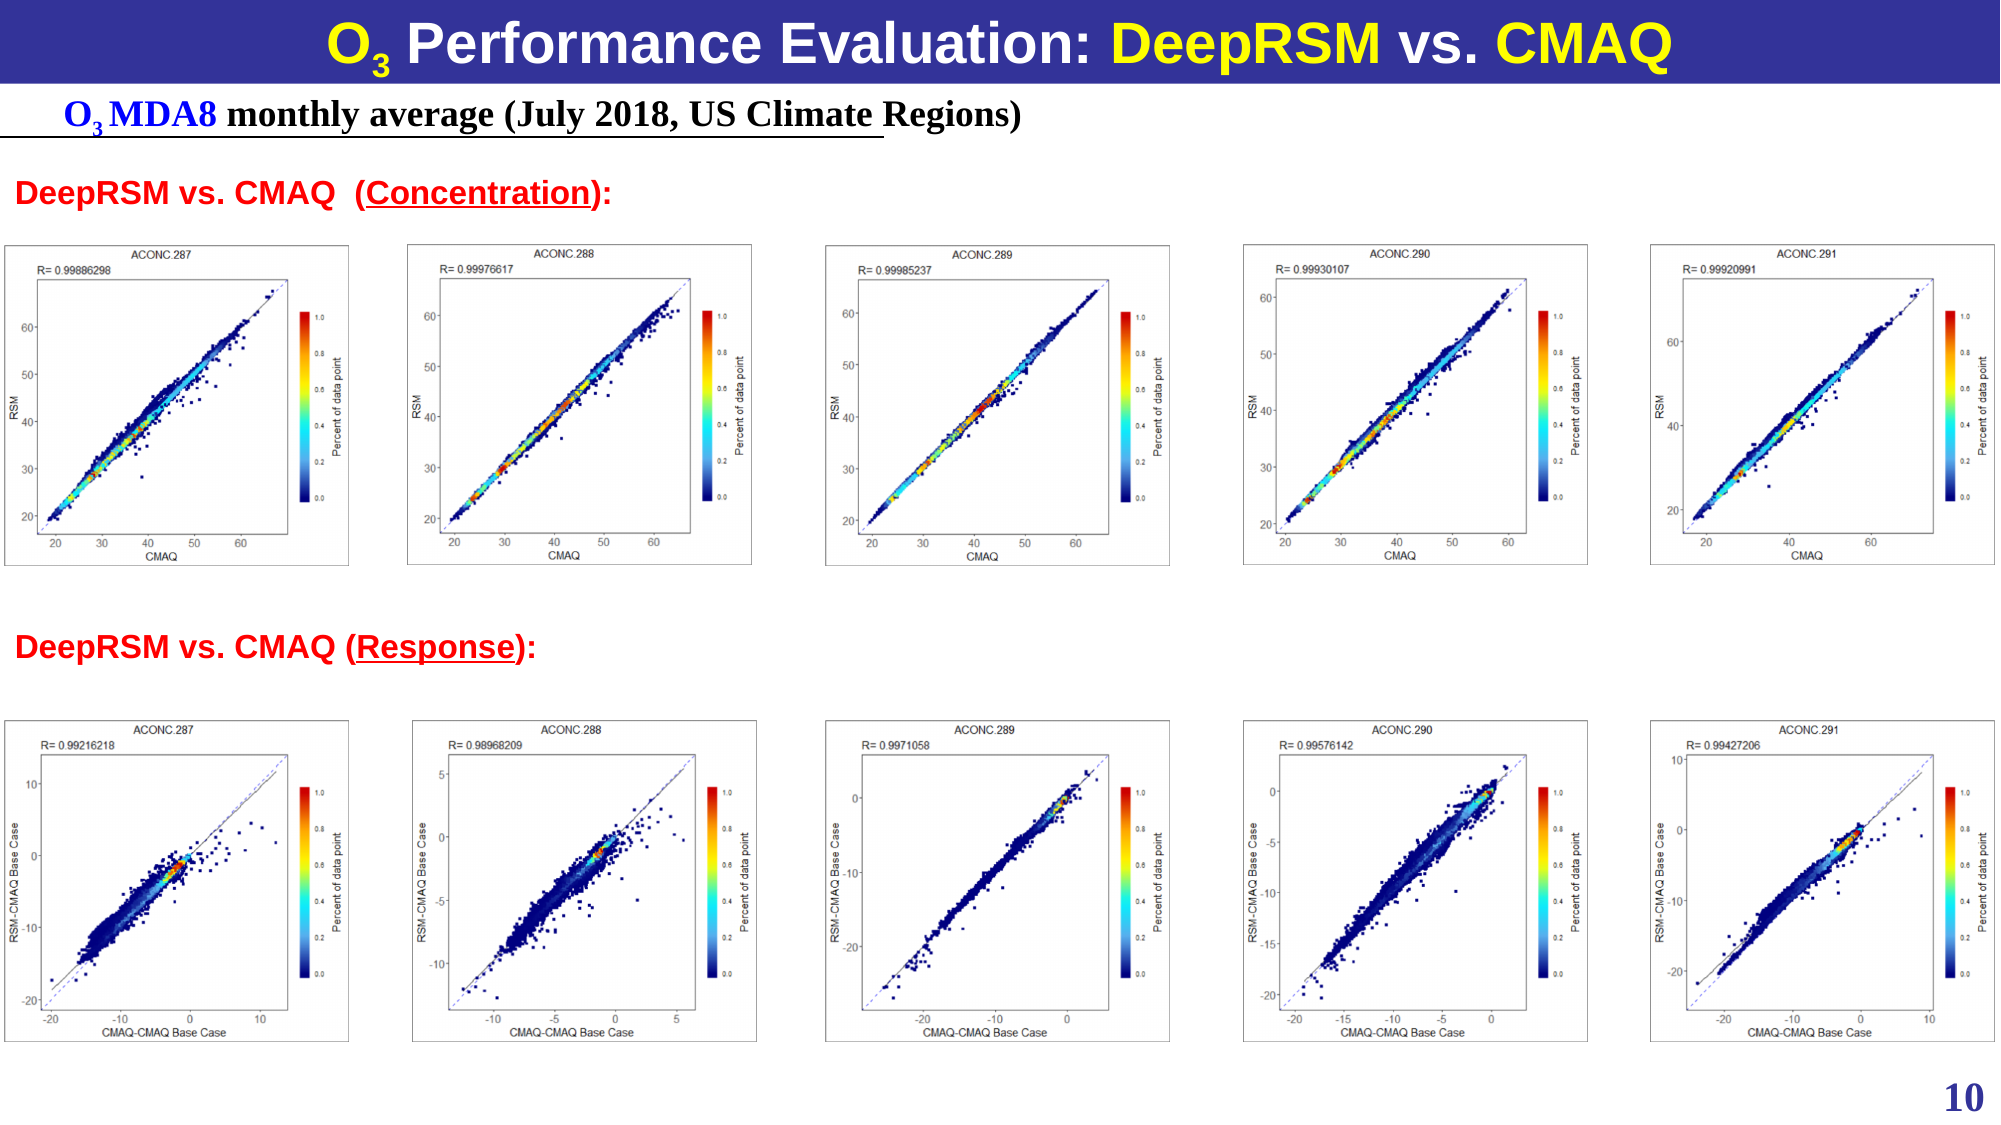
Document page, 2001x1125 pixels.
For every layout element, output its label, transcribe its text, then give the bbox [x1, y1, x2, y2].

slide_number 10 [1550, 1065, 2000, 1125]
text_box DeepRSM vs. CMAQ (Response): [0, 618, 638, 673]
picture [1243, 720, 1588, 1042]
picture [1243, 244, 1588, 565]
picture [1650, 244, 1995, 565]
picture [406, 244, 752, 565]
picture [4, 245, 349, 567]
text_box DeepRSM vs. CMAQ (Concentration): [0, 163, 650, 219]
picture [825, 720, 1170, 1042]
picture [1650, 720, 1995, 1042]
text_box O3 MDA8 monthly average (July 2018, US Climate Regions) [48, 81, 1983, 148]
picture [412, 720, 757, 1042]
title O3 Performance Evaluation: DeepRSM vs. CMAQ [137, 0, 1863, 81]
picture [4, 720, 349, 1042]
picture [825, 245, 1170, 567]
